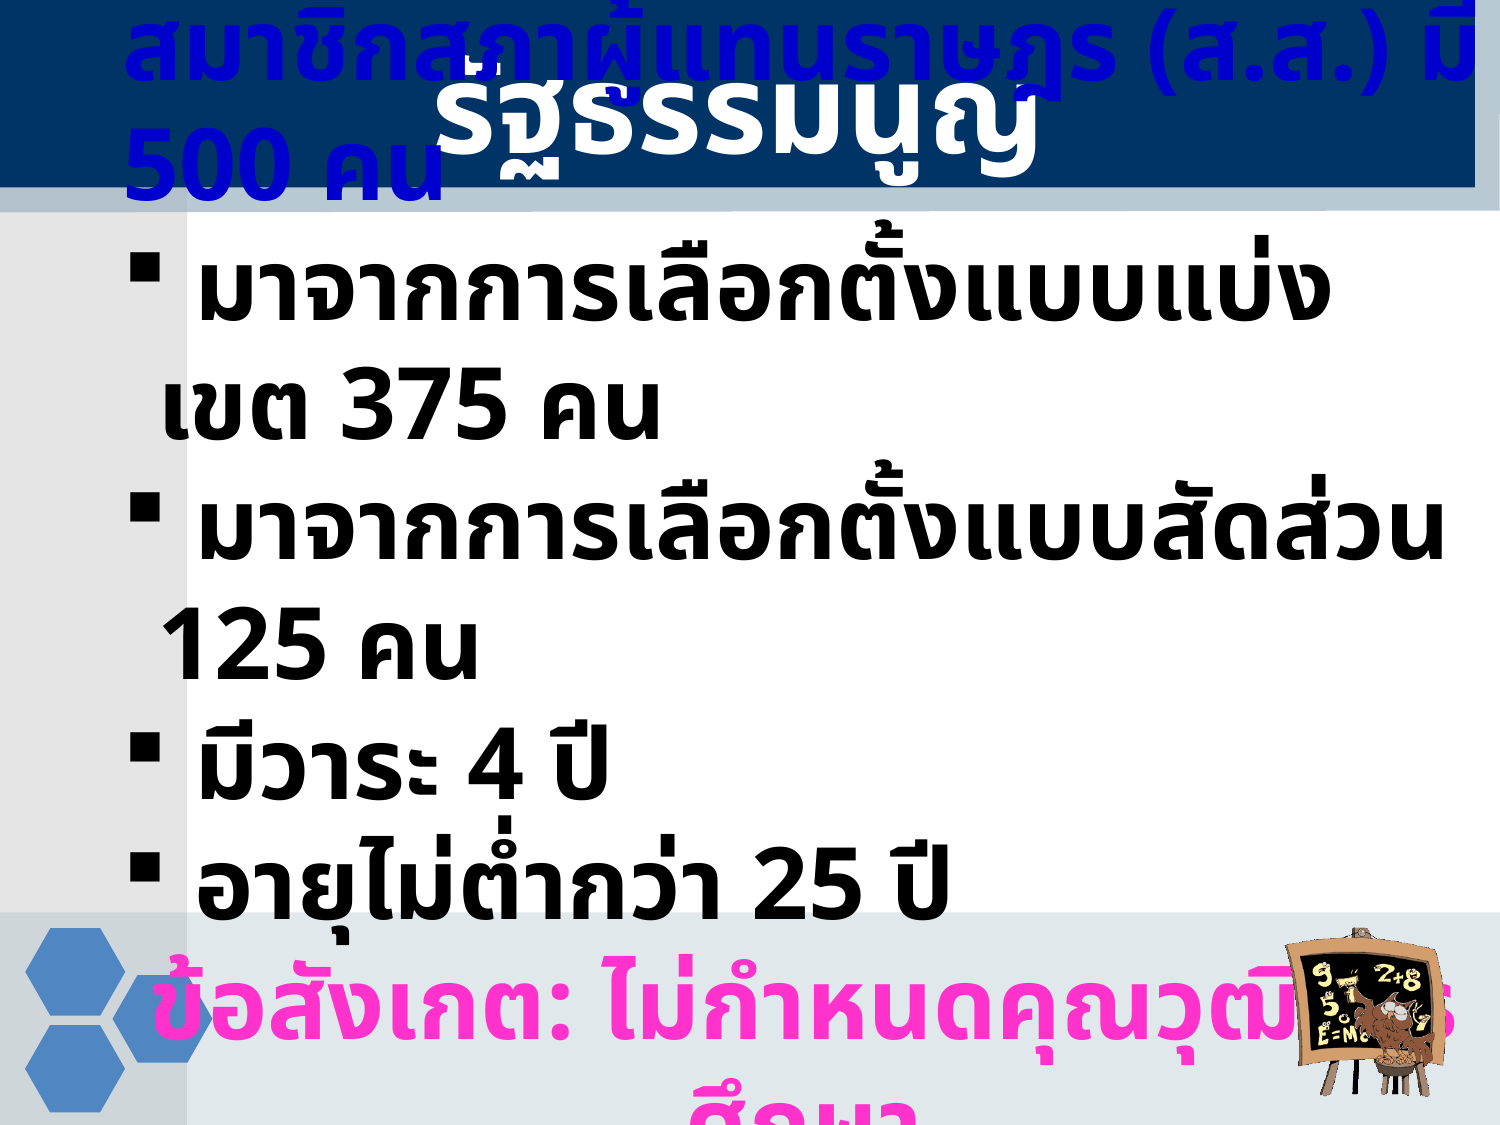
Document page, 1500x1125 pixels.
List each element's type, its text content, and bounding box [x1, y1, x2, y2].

text_box สมาชิกสภาผู้แทนราษฎร (ส.ส.) มี 500 คน มาจากการเลือกตั้งแบบแบ่งเขต 375 คน มาจากการเลือกตั้งแบบสัดส่วน 125 คน มีวาระ 4 ปี อายุไม่ต่ำกว่า 25 ปี ข้อสังเกต: ไม่กำหนดคุณวุฒิการศึกษา [107, 0, 1500, 1125]
picture [1274, 924, 1460, 1098]
